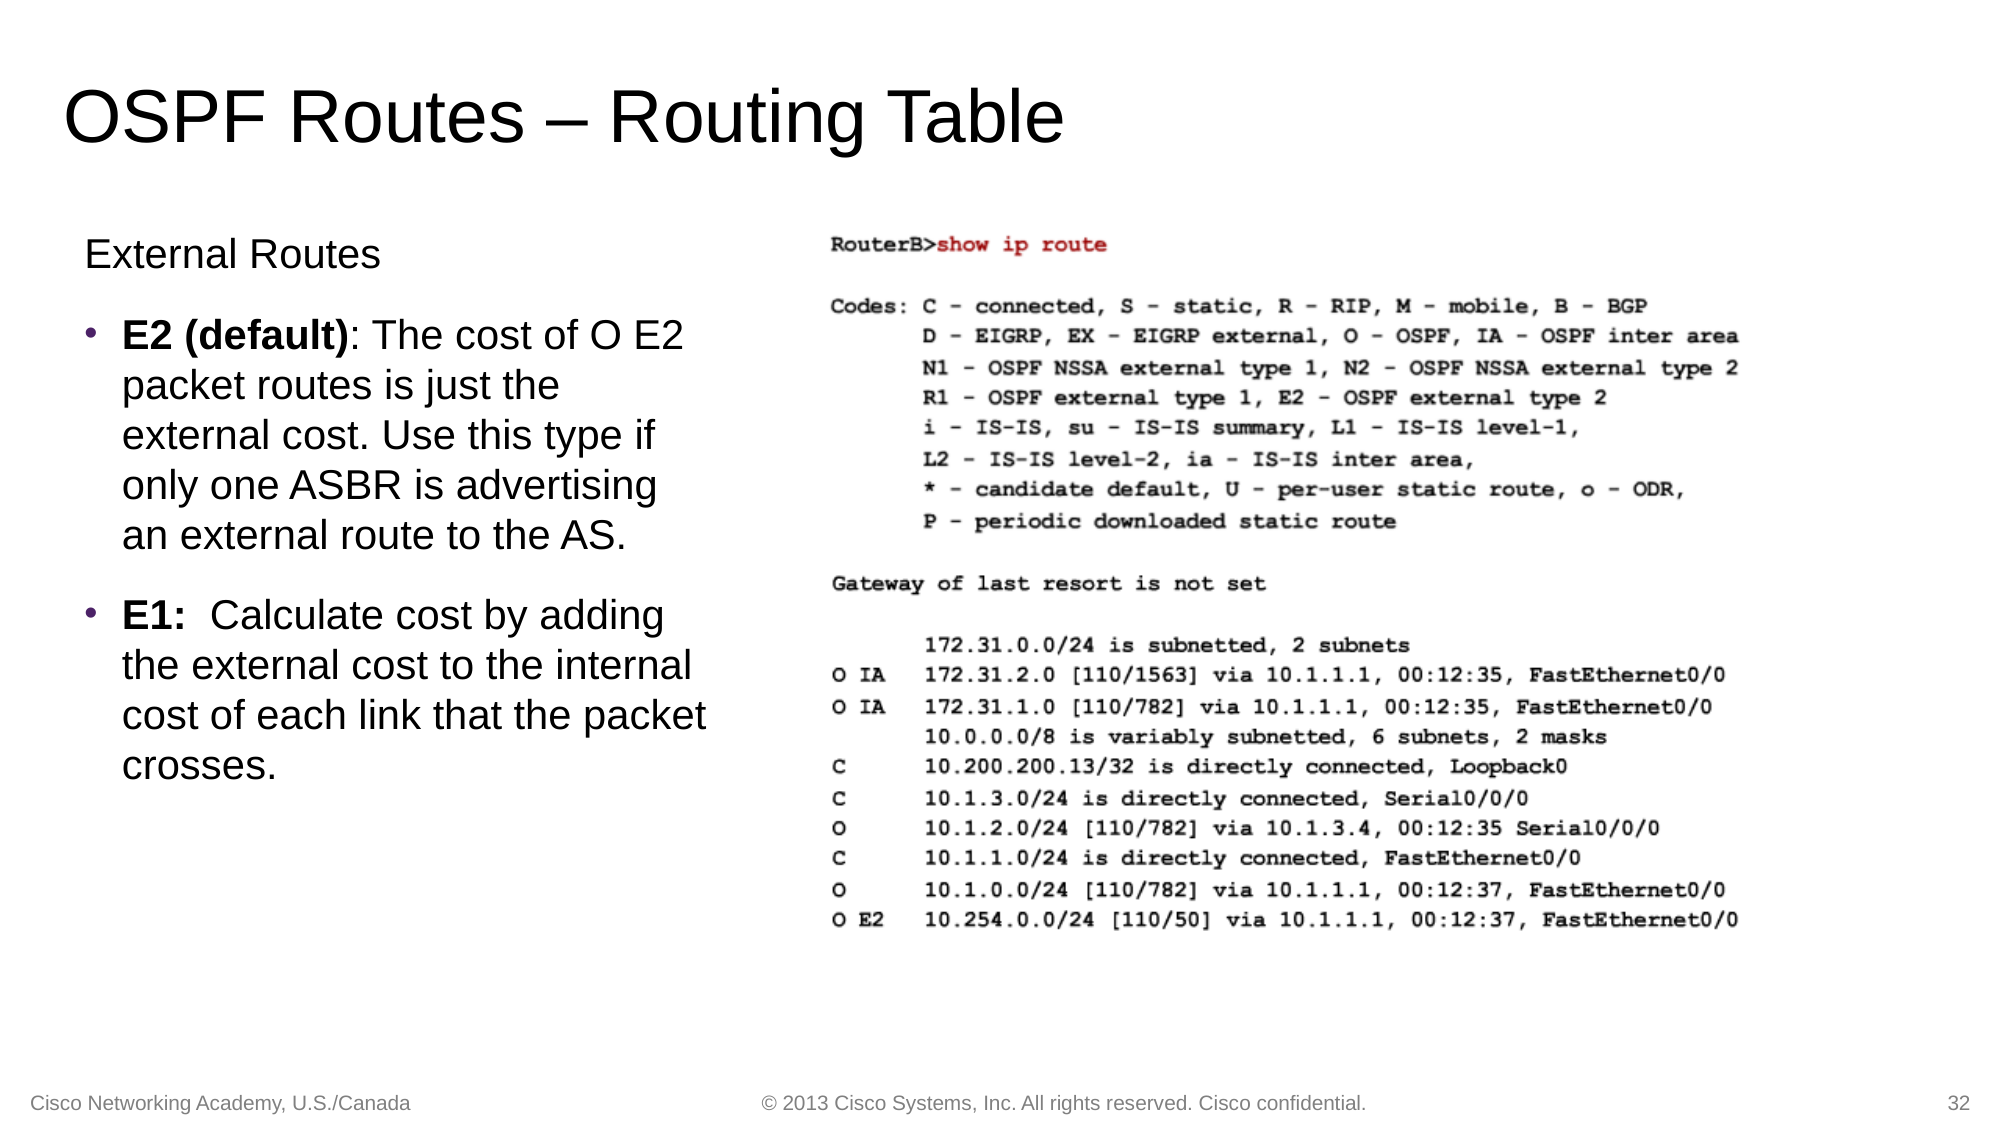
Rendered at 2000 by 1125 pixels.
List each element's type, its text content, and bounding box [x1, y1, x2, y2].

list External Routes E2 (default): The cost of O E2 packet routes is just the external cost. Use this type if only one ASBR is advertising an external route to the AS. E1: Calculate cost by adding the external cost to the internal cost of each link that the packet crosses. [69, 219, 724, 1035]
picture [822, 219, 1829, 970]
title OSPF Routes – Routing Table [50, 27, 1929, 165]
